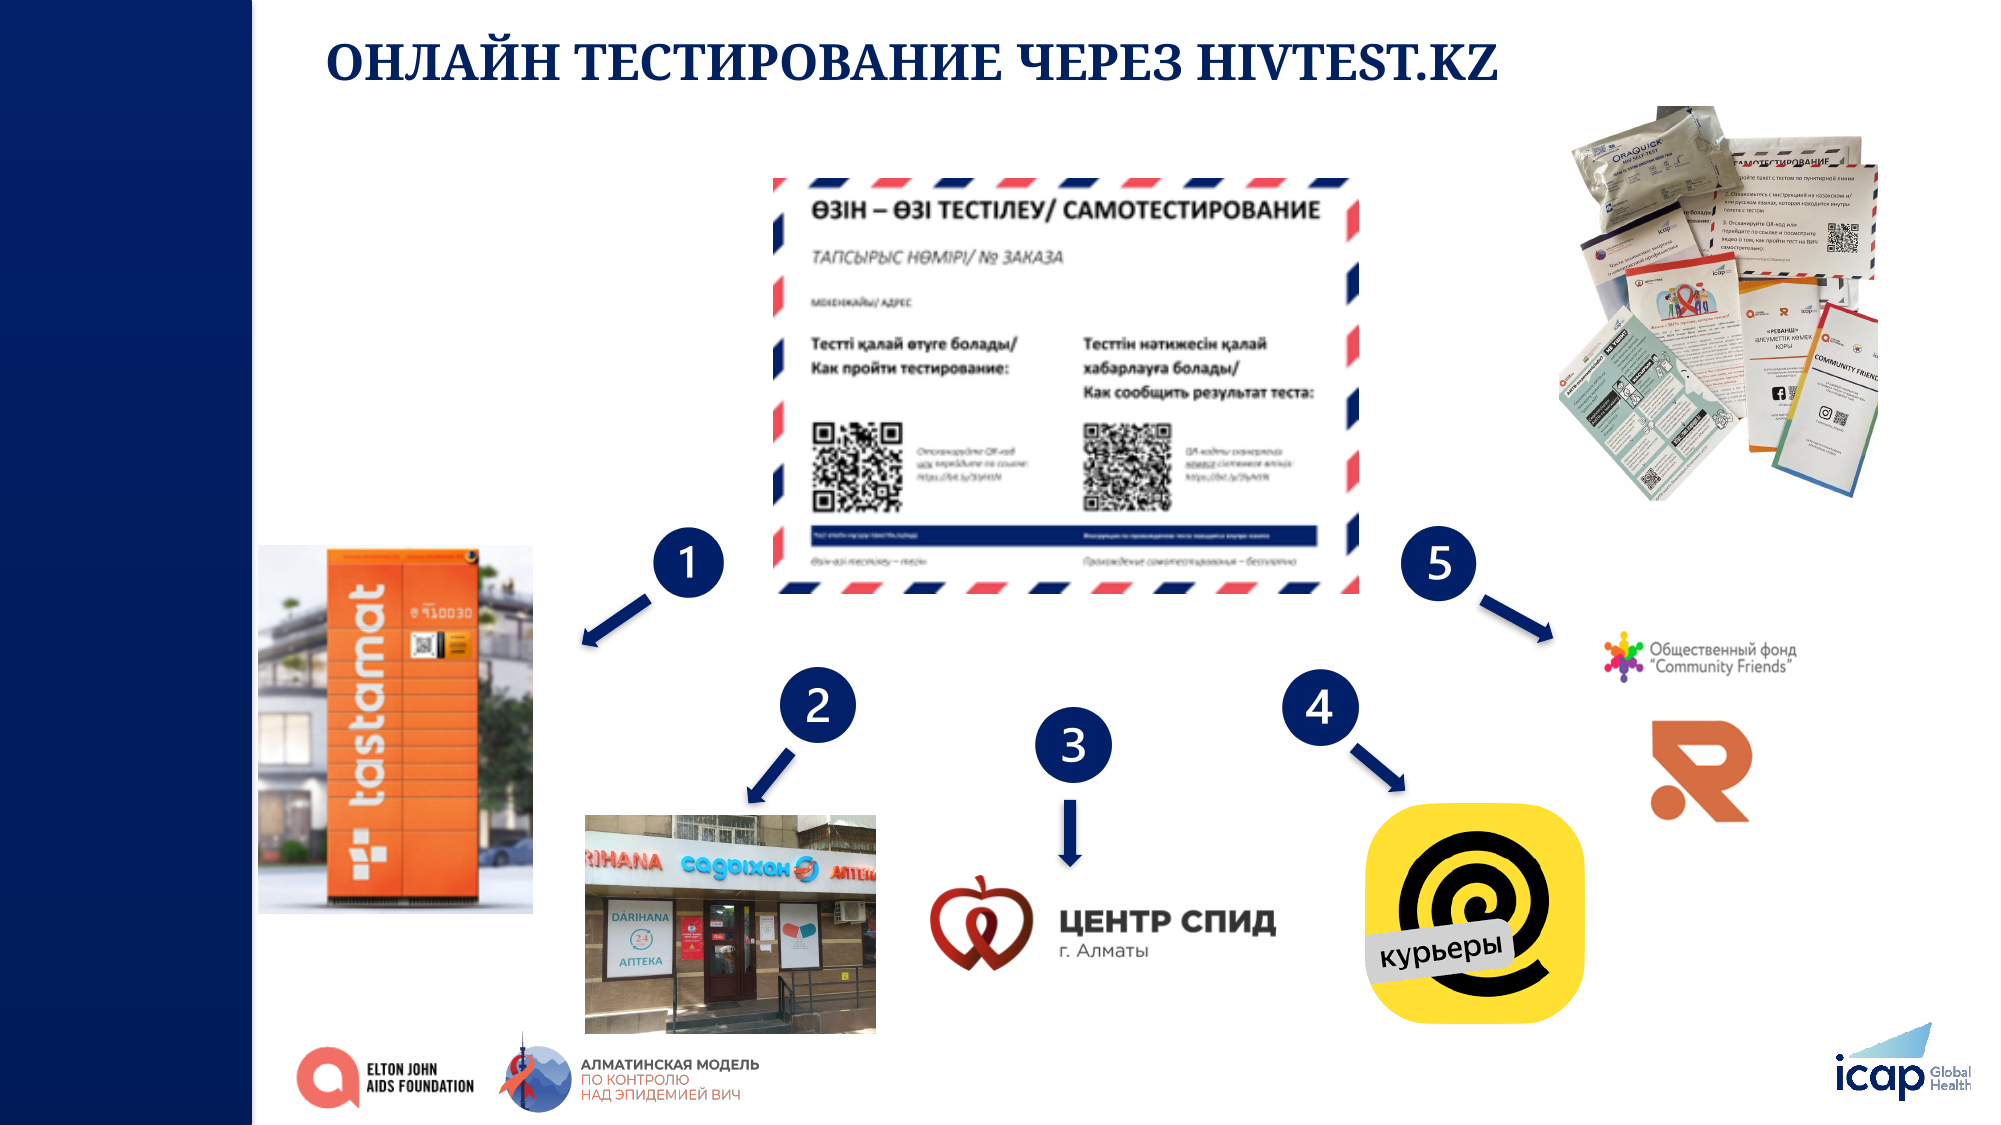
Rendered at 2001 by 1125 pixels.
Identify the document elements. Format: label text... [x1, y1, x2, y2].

picture [1364, 803, 1585, 1024]
picture [769, 656, 866, 754]
picture [490, 815, 876, 1117]
picture [257, 545, 533, 914]
picture [930, 875, 1277, 972]
text_box [1057, 801, 1084, 868]
picture [1272, 659, 1369, 756]
text_box ОНЛАЙН ТЕСТИРОВАНИЕ ЧЕРЕЗ HIVTEST.KZ [310, 22, 1855, 100]
picture [286, 1017, 484, 1125]
text_box [1363, 755, 1406, 793]
picture [1558, 106, 1878, 501]
picture [772, 178, 1359, 594]
picture [1836, 1022, 1971, 1101]
text_box [1490, 596, 1555, 644]
picture [1025, 696, 1122, 794]
picture [1391, 516, 1486, 611]
text_box [581, 597, 641, 649]
picture [644, 518, 733, 607]
text_box [746, 760, 792, 805]
picture [1584, 610, 1832, 843]
